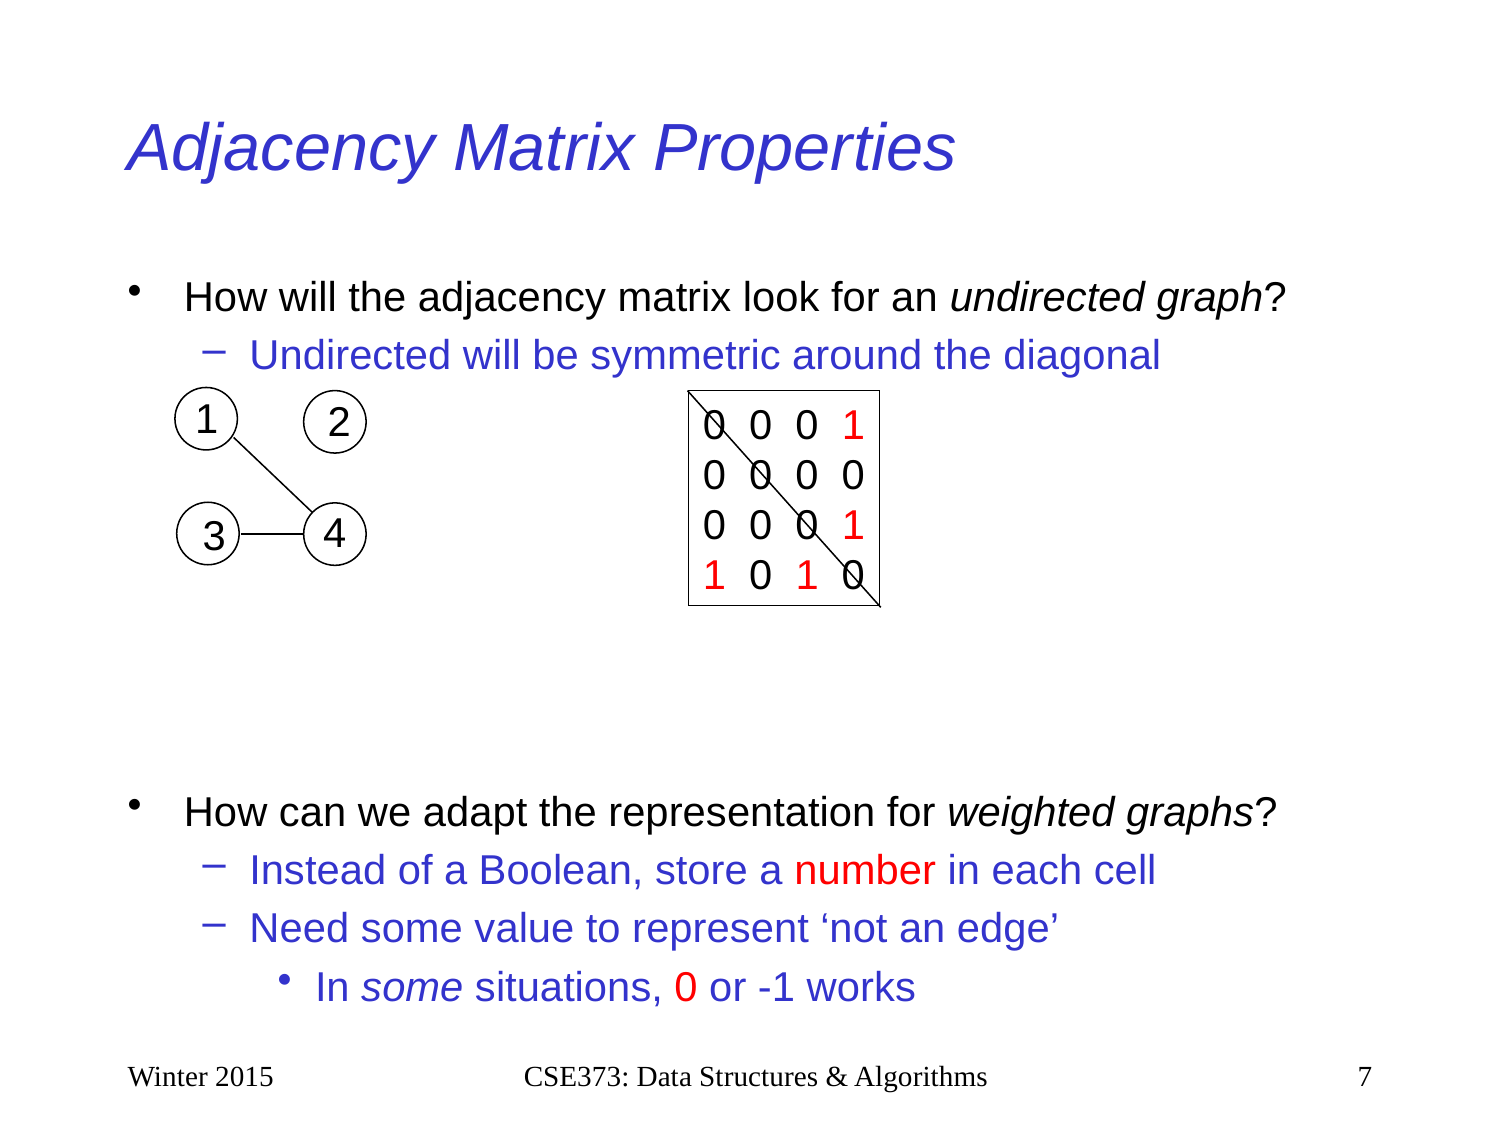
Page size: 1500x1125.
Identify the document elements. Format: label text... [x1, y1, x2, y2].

slide_number Winter 2015 [112, 1049, 426, 1125]
list How will the adjacency matrix look for an undirected graph? Undirected will be symmetric around the diagonal How can we adapt the representation for weighted graphs? Instead of a Boolean, store a number in each cell Need some value to represent ‘not an edge’ In some situations, 0 or -1 works [112, 262, 1388, 1001]
text_box 1 [180, 384, 234, 450]
text_box [174, 401, 180, 436]
text_box [176, 510, 187, 557]
text_box 2 [312, 387, 366, 413]
text_box [303, 521, 308, 550]
text_box [234, 404, 238, 433]
text_box [303, 390, 367, 454]
footer CSE373: Data Structures & Algorithms [474, 1049, 1038, 1125]
text_box 3 [187, 501, 241, 567]
text_box 4 [308, 498, 362, 564]
slide_number 7 [1074, 1049, 1388, 1125]
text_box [233, 437, 313, 513]
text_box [687, 390, 882, 608]
text_box 2 [344, 431, 366, 453]
title Adjacency Matrix Properties [112, 49, 1388, 238]
text_box [362, 518, 367, 550]
